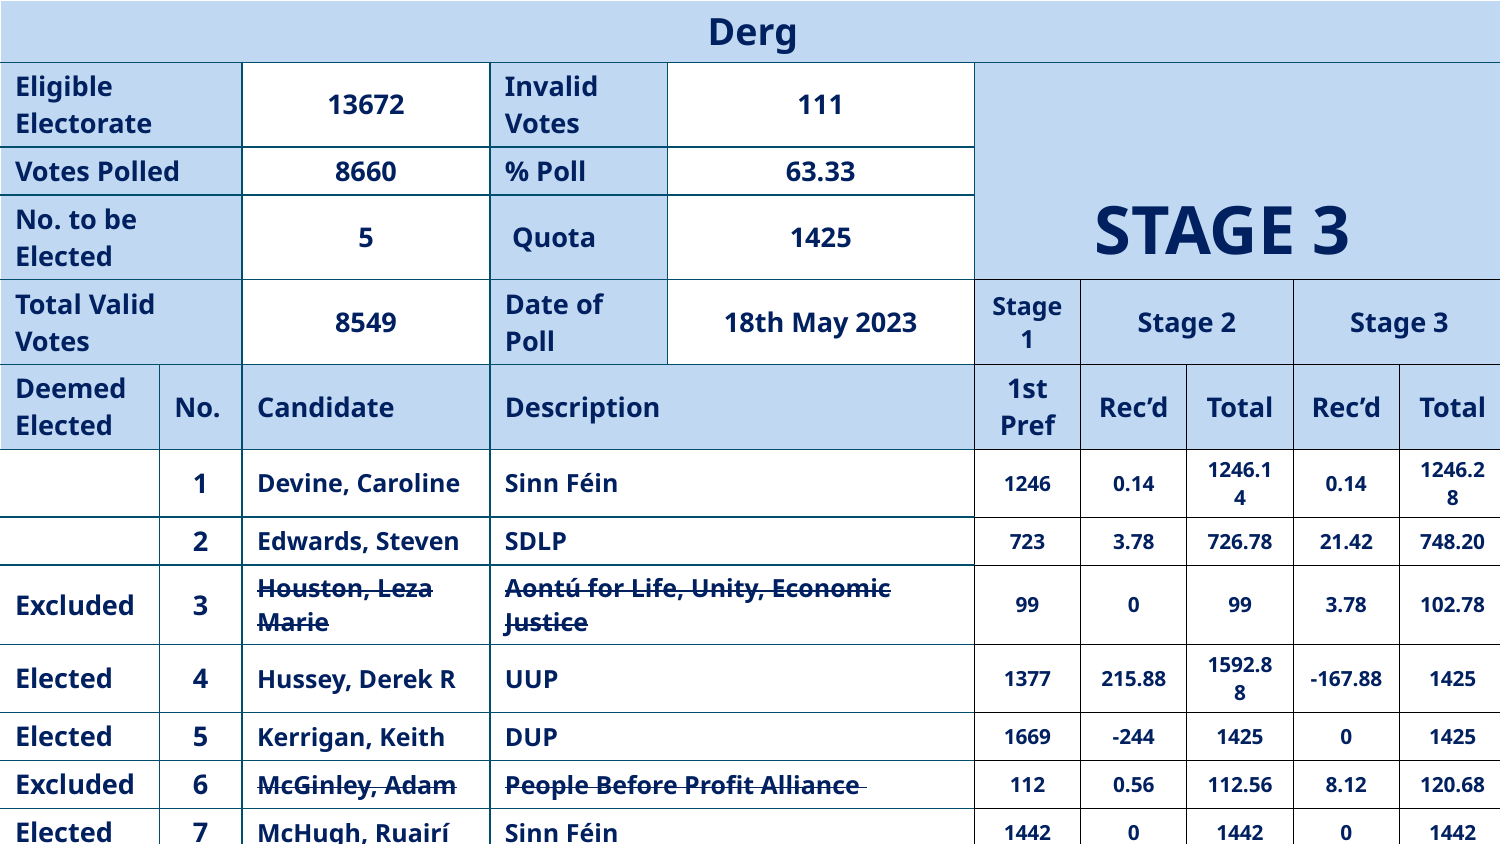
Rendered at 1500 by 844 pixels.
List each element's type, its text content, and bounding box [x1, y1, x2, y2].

table_cell McGinley, Adam [243, 761, 489, 808]
table_cell 0 [1081, 566, 1186, 644]
table_cell Hussey, Derek R [243, 645, 489, 712]
table_cell 1442 [975, 809, 1080, 844]
table_cell 3.78 [1081, 518, 1186, 565]
table_cell 8660 [243, 148, 489, 194]
table_cell People Before Profit Alliance [491, 761, 974, 808]
table_cell Description [491, 365, 974, 449]
table_cell 0 [1294, 713, 1399, 760]
table_cell Deemed Elected [1, 365, 159, 449]
table_cell Total Valid Votes [1, 280, 241, 364]
table_cell 1425 [1400, 645, 1500, 712]
table_cell SDLP [491, 518, 974, 564]
table_cell Stage 2 [1081, 280, 1293, 364]
table_cell 120.68 [1400, 761, 1500, 808]
table_cell 1442 [1400, 809, 1500, 844]
table_cell 2 [160, 518, 241, 564]
table_cell 1 [160, 450, 241, 516]
table_cell Elected [1, 809, 159, 844]
table_cell Edwards, Steven [243, 518, 489, 564]
table_cell 6 [160, 761, 241, 808]
table_cell Sinn Féin [491, 809, 974, 844]
table_cell 99 [1187, 566, 1293, 644]
table_cell 1st Pref [975, 365, 1080, 449]
table_cell Stage 3 [1294, 280, 1500, 364]
table_cell 1592.88 [1187, 645, 1293, 712]
table_cell UUP [491, 645, 974, 712]
table_cell 112 [975, 761, 1080, 808]
table_cell 112.56 [1187, 761, 1293, 808]
table_cell Eligible Electorate [1, 63, 241, 146]
table_cell 18th May 2023 [668, 280, 974, 364]
table_cell Excluded [1, 761, 159, 808]
table_cell McHugh, Ruairí [243, 809, 489, 844]
table_cell 5 [160, 713, 241, 760]
table_cell 111 [668, 63, 974, 146]
table_cell 3.78 [1294, 566, 1399, 644]
table_cell Total [1400, 365, 1500, 449]
table_cell 1246.28 [1400, 450, 1500, 517]
table_cell 1425 [1400, 713, 1500, 760]
table_cell 1425 [1187, 713, 1293, 760]
table_cell Date of Poll [491, 280, 667, 364]
table_cell 726.78 [1187, 518, 1293, 565]
table_cell -167.88 [1294, 645, 1399, 712]
table_cell Stage 1 [975, 280, 1080, 364]
table_cell 99 [975, 566, 1080, 644]
table_cell Aontú for Life, Unity, Economic Justice [491, 566, 974, 644]
table_cell 5 [243, 196, 489, 279]
table_cell 0.56 [1081, 761, 1186, 808]
table_cell 7 [160, 809, 241, 844]
table_cell No. [160, 365, 241, 449]
table_cell 0 [1294, 809, 1399, 844]
table_cell % Poll [491, 148, 667, 194]
table_cell 1669 [975, 713, 1080, 760]
table_cell 215.88 [1081, 645, 1186, 712]
table_cell 723 [975, 518, 1080, 565]
table_cell Devine, Caroline [243, 450, 489, 516]
table_cell 1246.14 [1187, 450, 1293, 517]
table_cell Elected [1, 713, 159, 760]
table_cell 1442 [1187, 809, 1293, 844]
table_cell Candidate [243, 365, 489, 449]
table_cell 4 [160, 645, 241, 712]
table_cell 13672 [243, 63, 489, 146]
table_cell Total [1187, 365, 1293, 449]
table_cell Excluded [1, 566, 159, 644]
table_cell 1377 [975, 645, 1080, 712]
table_cell [1, 450, 159, 516]
table_cell -244 [1081, 713, 1186, 760]
table_cell 102.78 [1400, 566, 1500, 644]
table_cell 8549 [243, 280, 489, 364]
table_cell [1, 518, 159, 564]
table_cell 748.20 [1400, 518, 1500, 565]
table_cell Kerrigan, Keith [243, 713, 489, 760]
table_cell 0 [1081, 809, 1186, 844]
table_cell Invalid Votes [491, 63, 667, 146]
table_cell 0.14 [1081, 450, 1186, 517]
table_cell Votes Polled [1, 148, 241, 194]
table_cell Rec’d [1081, 365, 1186, 449]
table_cell 21.42 [1294, 518, 1399, 565]
table_cell Rec’d [1294, 365, 1399, 449]
table_cell 63.33 [668, 148, 974, 194]
table_cell 3 [160, 566, 241, 644]
table_header Derg [1, 1, 1500, 62]
table_cell No. to be Elected [1, 196, 241, 279]
table_cell STAGE 3 [975, 63, 1500, 279]
table_cell Elected [1, 645, 159, 712]
table_cell Quota [491, 196, 667, 279]
table_cell 1246 [975, 450, 1080, 517]
table_cell DUP [491, 713, 974, 760]
table_cell 8.12 [1294, 761, 1399, 808]
table_cell 1425 [668, 196, 974, 279]
table_cell 0.14 [1294, 450, 1399, 517]
table_cell Houston, Leza Marie [243, 566, 489, 644]
table_cell Sinn Féin [491, 450, 974, 516]
